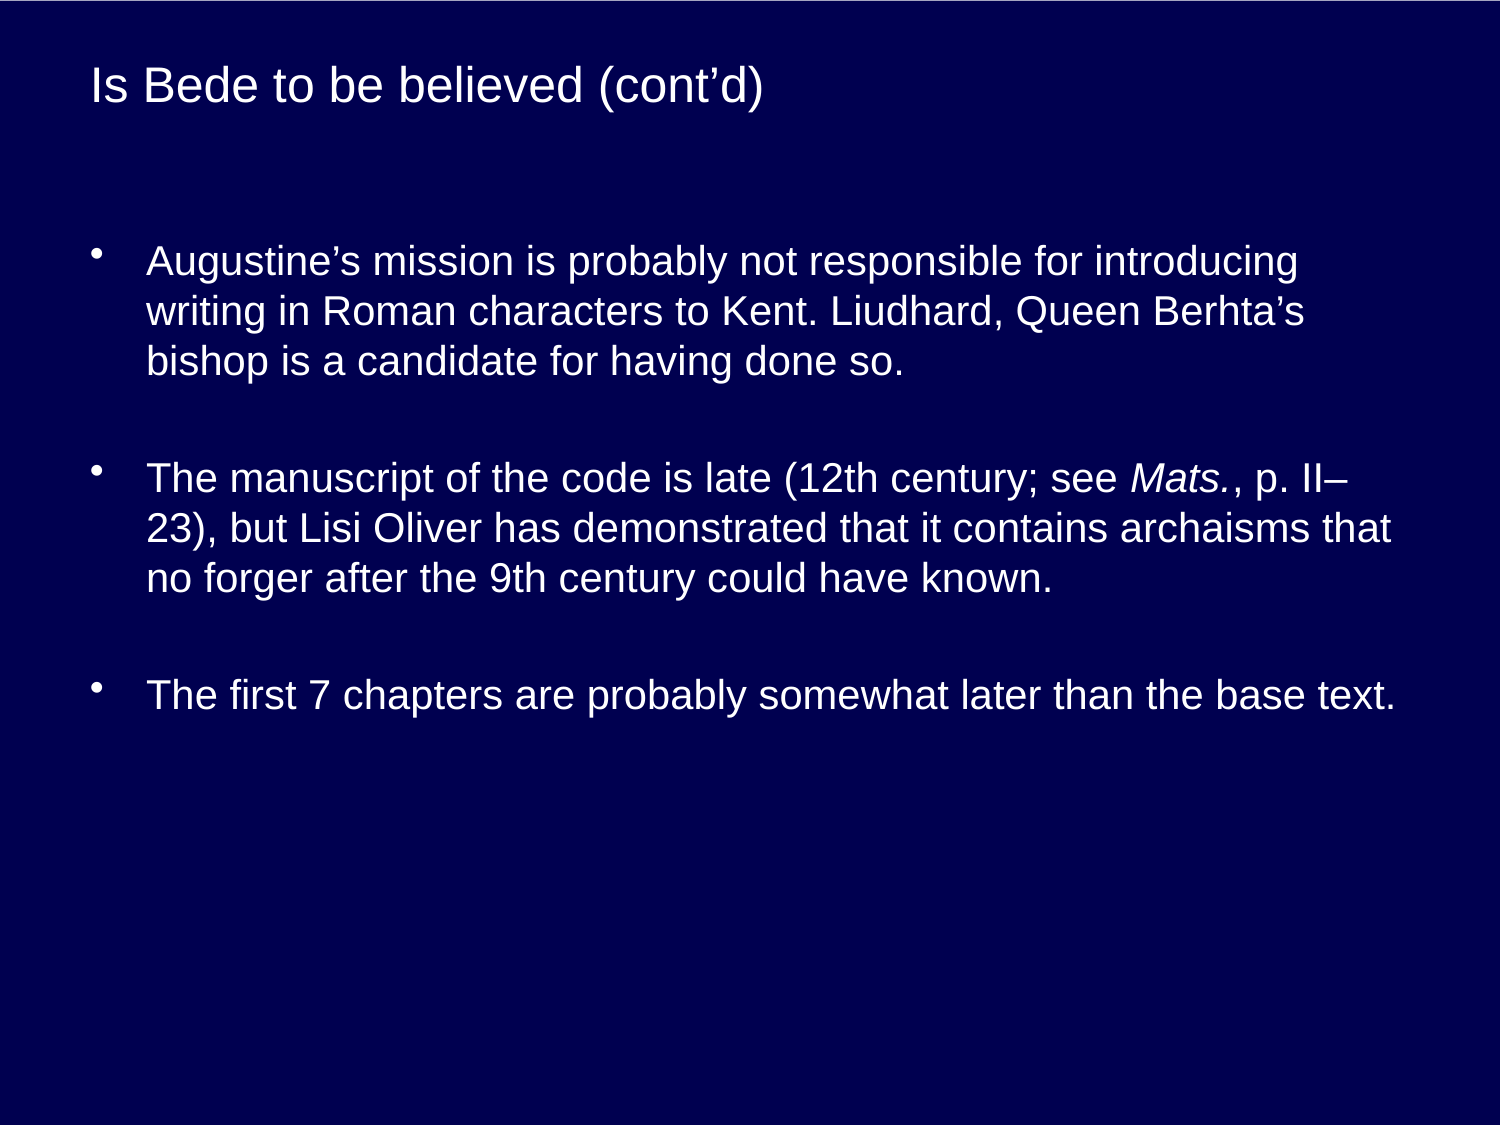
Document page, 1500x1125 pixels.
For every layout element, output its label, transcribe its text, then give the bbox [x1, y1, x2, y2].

title Is Bede to be believed (cont’d) [75, 45, 1425, 120]
list Augustine’s mission is probably not responsible for introducing writing in Roman characters to Kent. Liudhard, Queen Berhta’s bishop is a candidate for having done so. The manuscript of the code is late (12th century; see Mats., p. II–23), but Lisi Oliver has demonstrated that it contains archaisms that no forger after the 9th century could have known. The first 7 chapters are probably somewhat later than the base text. [75, 226, 1425, 771]
